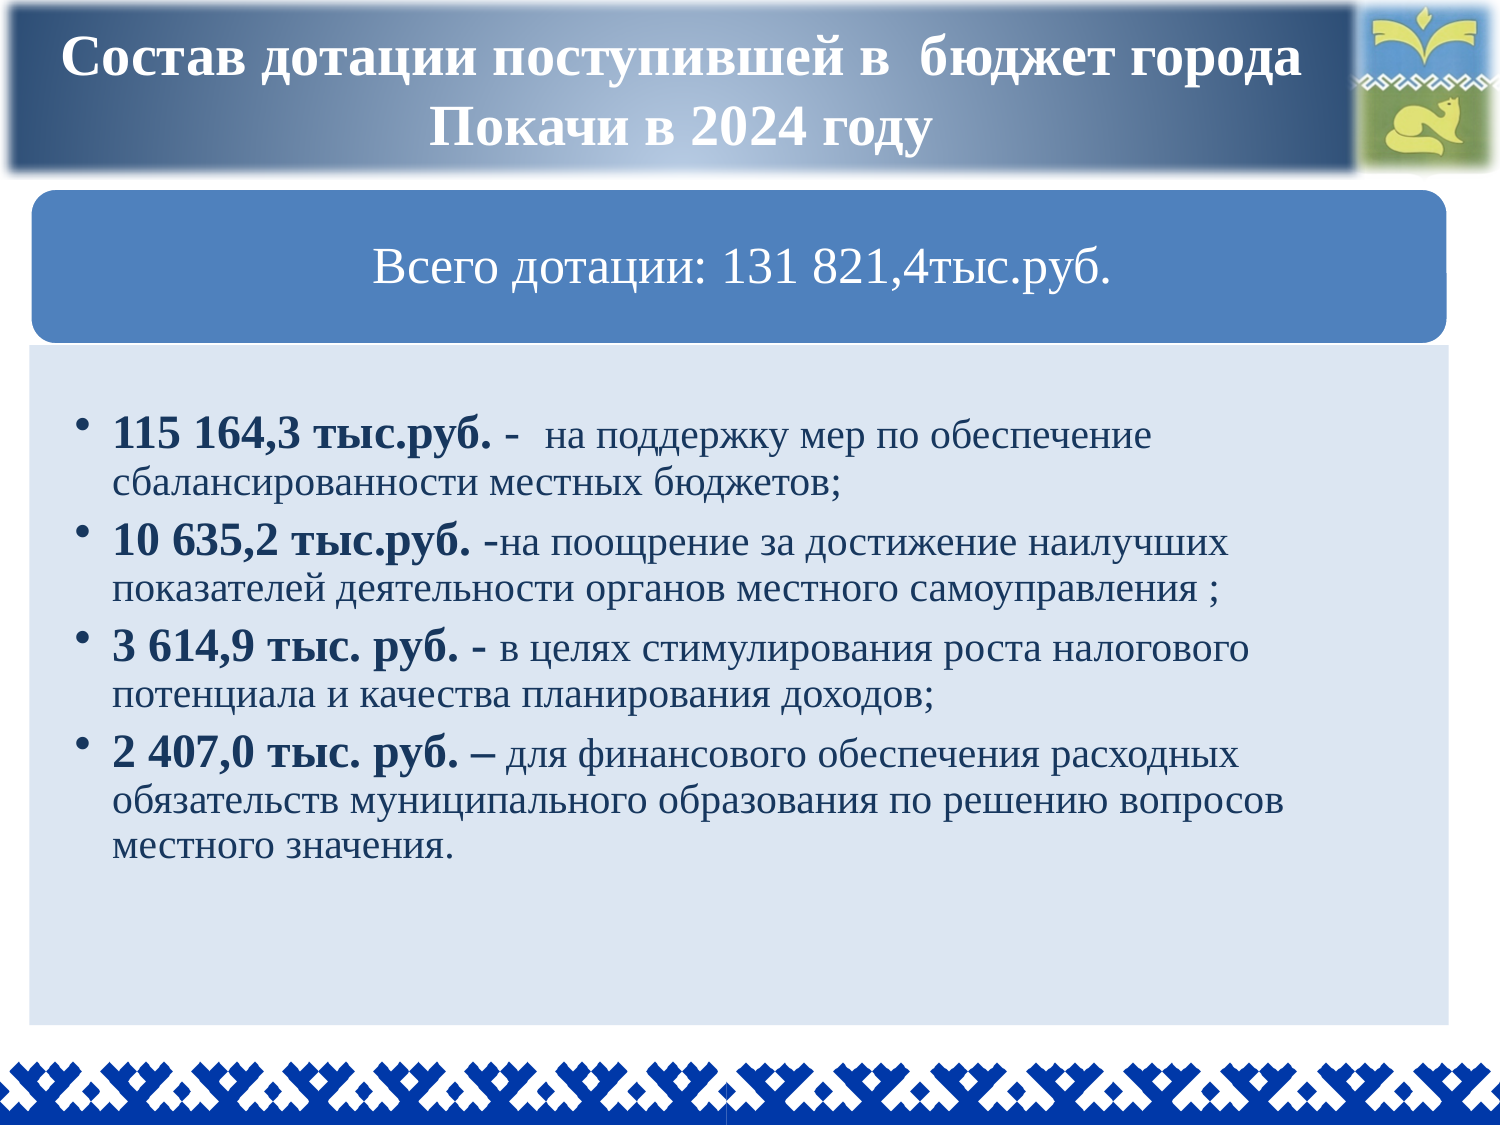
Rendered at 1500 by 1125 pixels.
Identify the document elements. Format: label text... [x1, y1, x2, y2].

picture [1342, 0, 1500, 184]
picture [0, 1058, 1500, 1125]
text_box Состав дотации поступившей в бюджет города Покачи в 2024 году [16, 10, 1337, 165]
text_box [29, 184, 1449, 1029]
